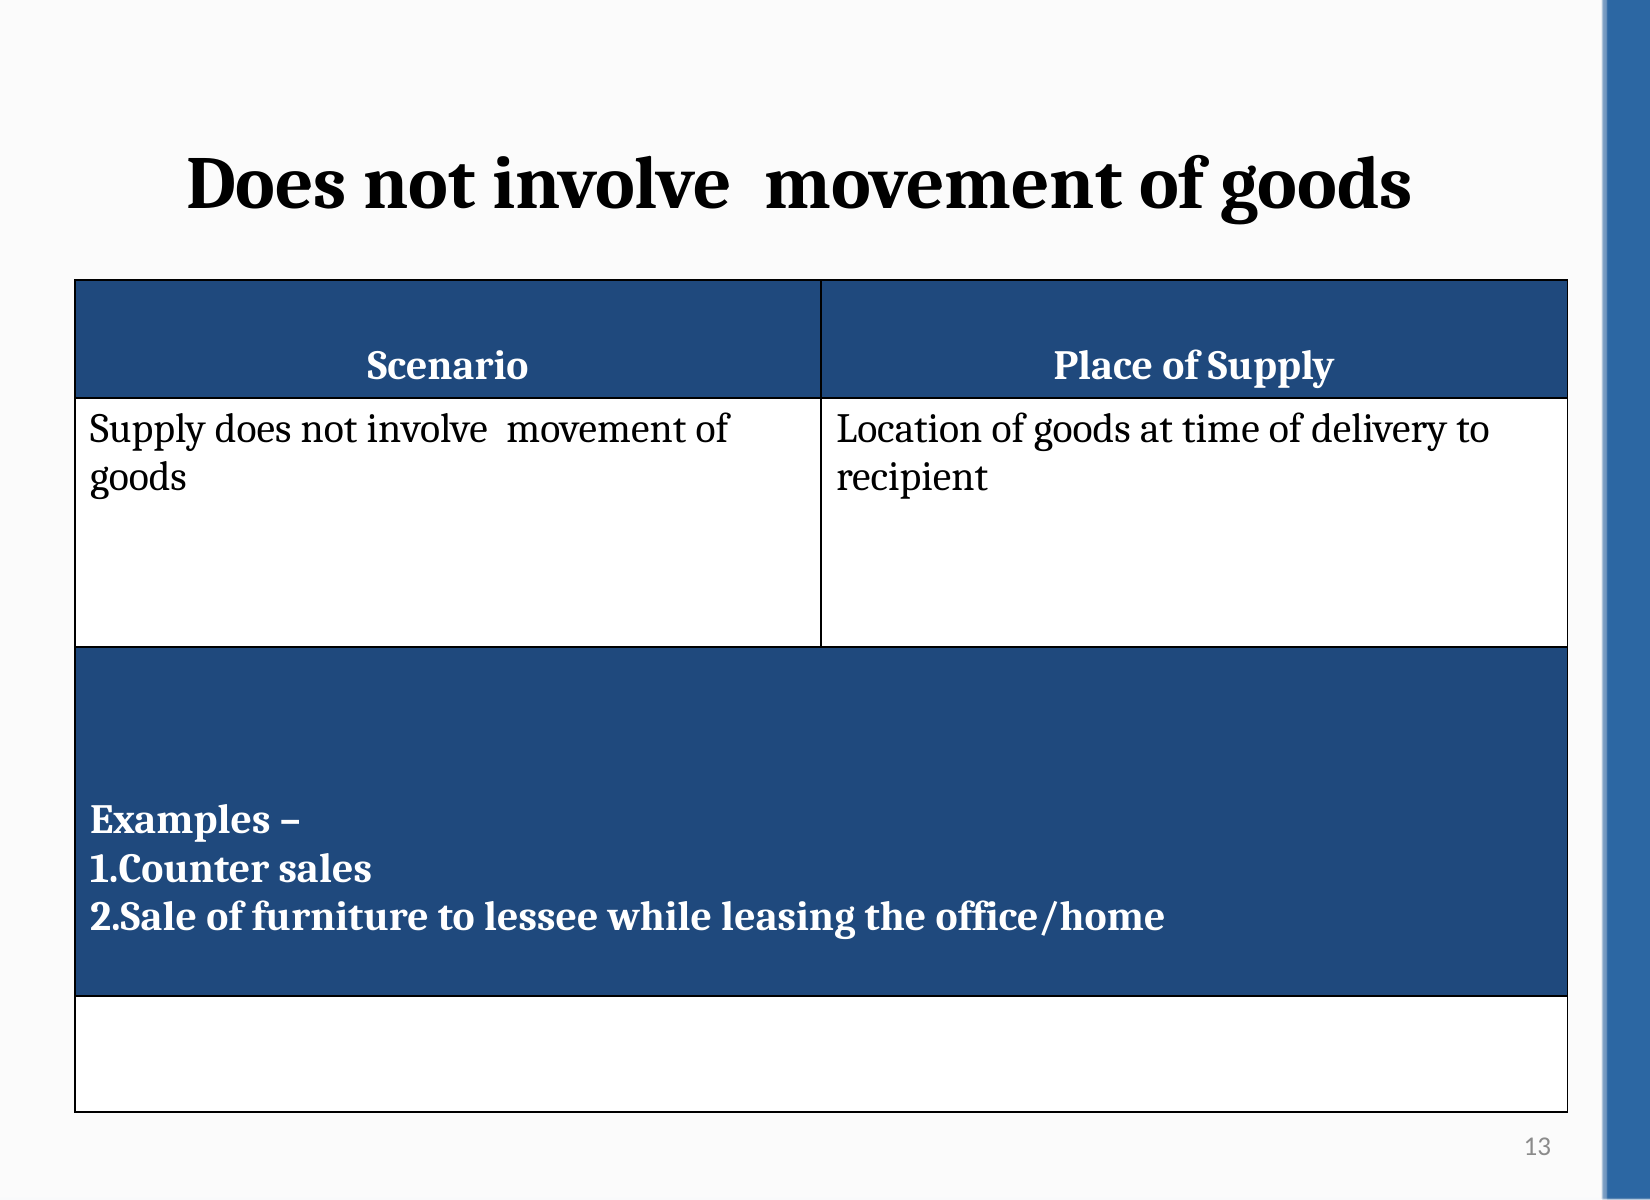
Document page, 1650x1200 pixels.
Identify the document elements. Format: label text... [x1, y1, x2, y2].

table_cell Supply does not involve movement of goods [76, 399, 820, 646]
text_box Does not involve movement of goods [0, 125, 1600, 231]
table_cell Examples – 1.Counter sales 2.Sale of furniture to lessee while leasing the office/home [76, 648, 1567, 995]
table_cell Location of goods at time of delivery to recipient [822, 399, 1567, 646]
table_header Place of Supply [822, 281, 1567, 397]
table_header Scenario [76, 281, 820, 397]
table_cell [76, 997, 1567, 1111]
slide_number 13 [1182, 1112, 1568, 1177]
picture [0, 0, 1650, 1200]
